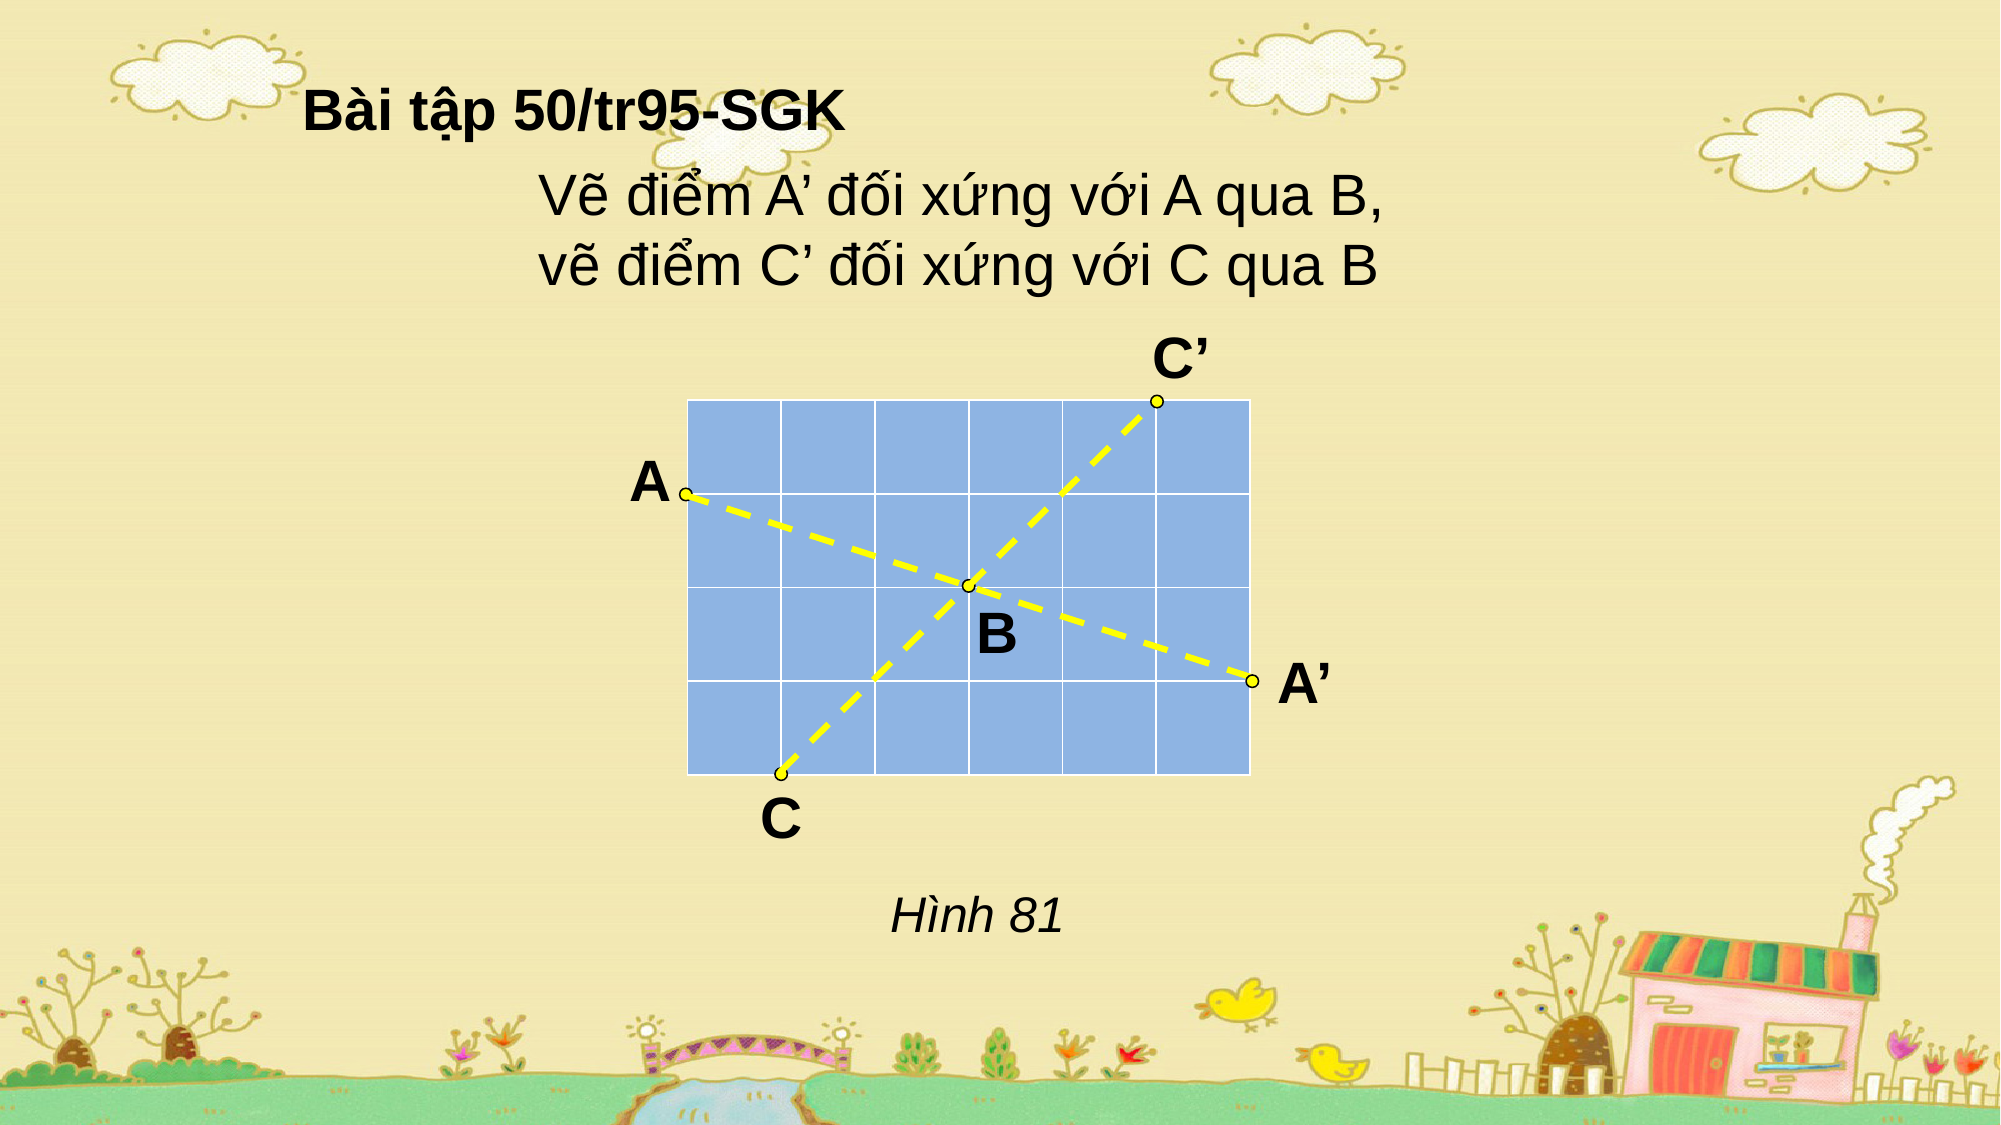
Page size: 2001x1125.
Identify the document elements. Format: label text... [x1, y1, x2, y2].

table_cell [782, 588, 874, 680]
table_header [688, 401, 780, 493]
picture [0, 0, 2001, 1125]
text_box C [745, 772, 818, 858]
table_header [970, 401, 1062, 493]
table_cell [876, 495, 968, 587]
text_box A [614, 435, 687, 521]
table_cell [1063, 588, 1155, 680]
table_cell [782, 682, 874, 774]
text_box C’ [1138, 312, 1226, 398]
table_cell [876, 588, 968, 680]
text_box A’ [1263, 637, 1348, 723]
text_box Bài tập 50/tr95-SGK [287, 64, 863, 150]
table_cell [688, 495, 780, 587]
table_cell [1157, 682, 1249, 774]
table_cell [688, 588, 780, 680]
table_cell [1063, 682, 1155, 774]
table_cell [1063, 495, 1155, 587]
table_cell [782, 495, 874, 587]
text_box [1150, 398, 1164, 408]
table_cell [1157, 588, 1249, 680]
text_box Hình 81 [875, 874, 1081, 950]
table_cell [970, 495, 1062, 587]
text_box [687, 488, 693, 501]
table_cell [970, 682, 1062, 774]
text_box [775, 767, 787, 772]
text_box Vẽ điểm A’ đối xứng với A qua B, vẽ điểm C’ đối xứng với C qua B [524, 149, 1417, 305]
table_cell [688, 682, 780, 774]
text_box [962, 579, 975, 588]
text_box [1246, 674, 1259, 688]
table_cell [970, 588, 1062, 680]
table_header [1157, 401, 1249, 493]
table_header [782, 401, 874, 493]
table_cell [876, 682, 968, 774]
table_cell [1157, 495, 1249, 587]
table_header [1063, 401, 1155, 493]
text_box B [961, 588, 1034, 673]
table_header [876, 401, 968, 493]
